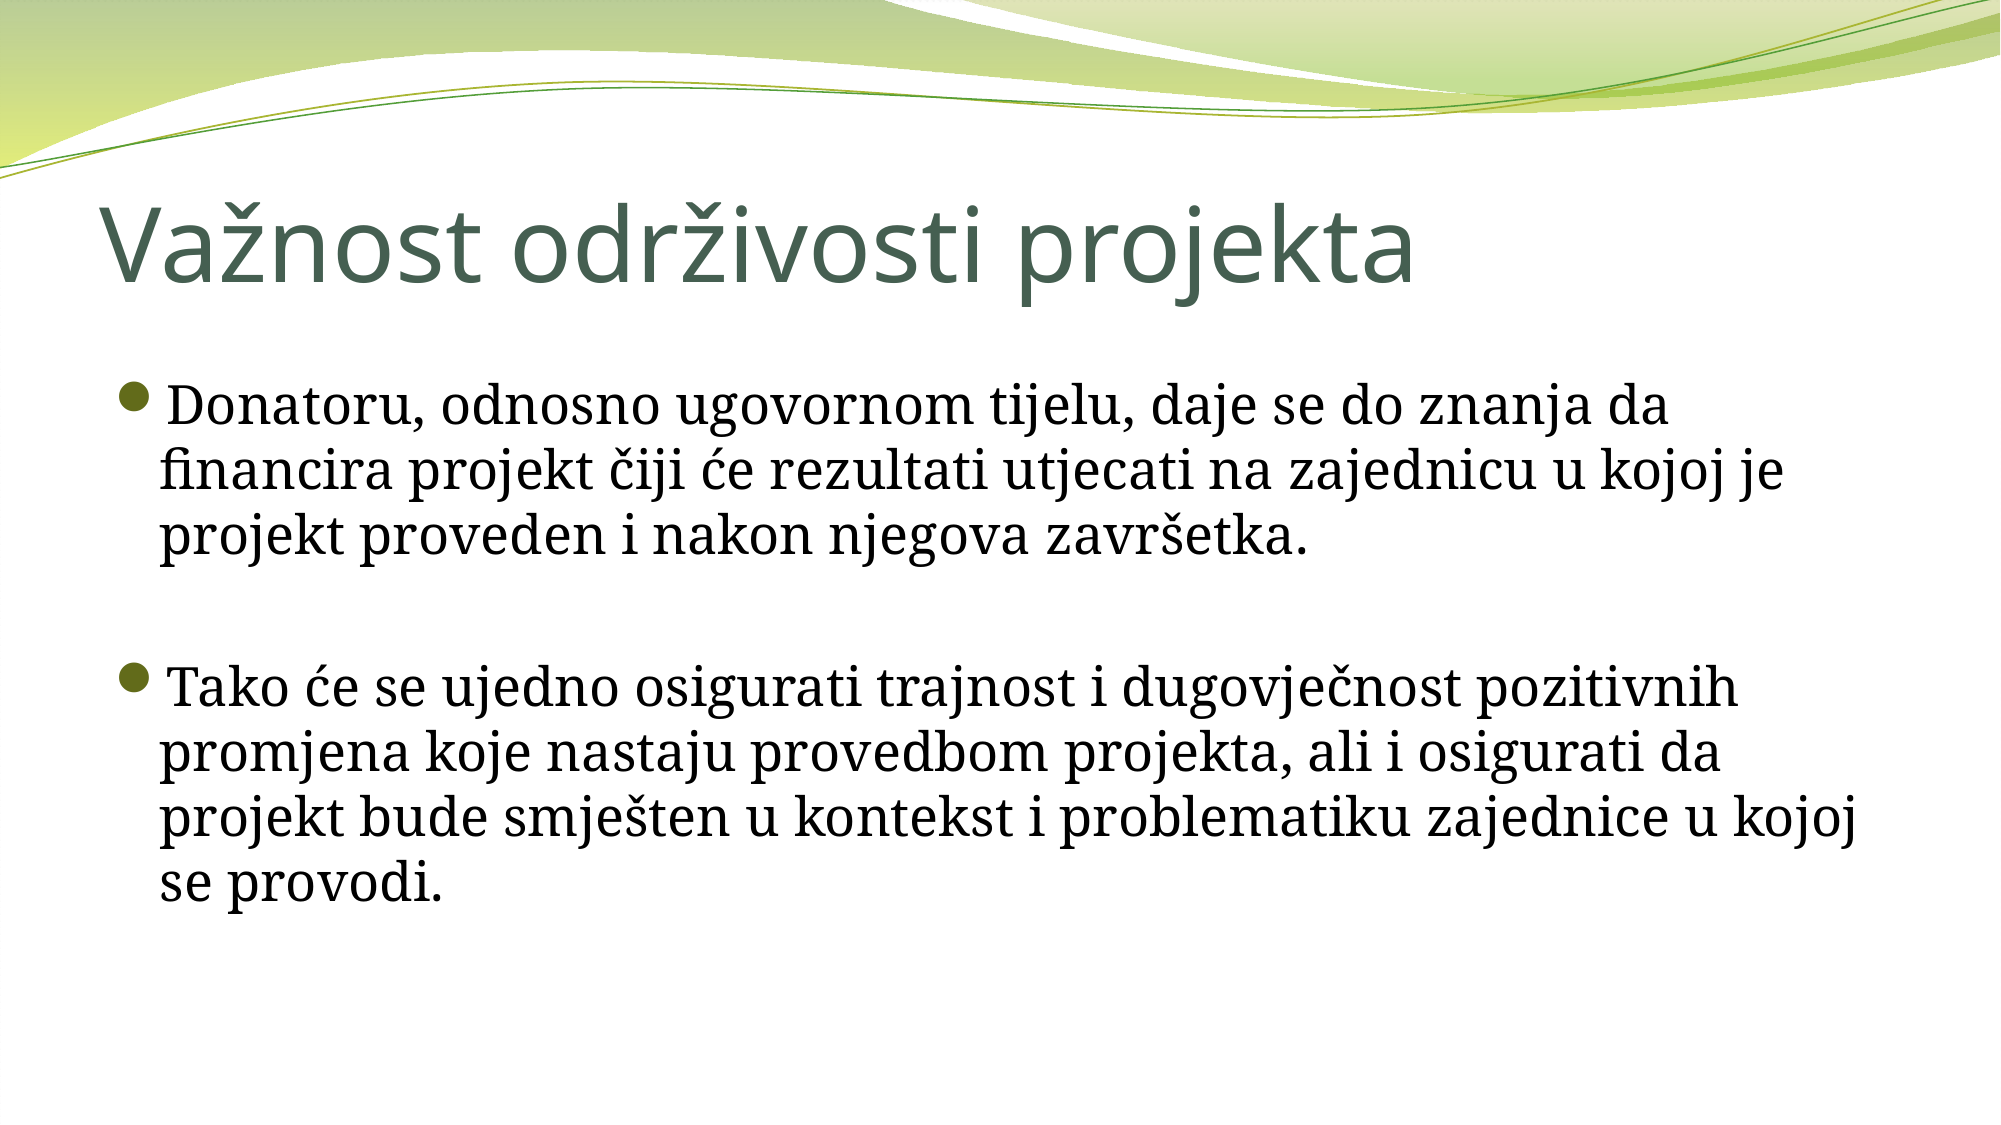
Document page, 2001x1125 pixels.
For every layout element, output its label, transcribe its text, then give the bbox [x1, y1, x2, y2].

list Donatoru, odnosno ugovornom tijelu, daje se do znanja da financira projekt čiji će rezultati utjecati na zajednicu u kojoj je projekt proveden i nakon njegova završetka. Tako će se ujedno osigurati trajnost i dugovječnost pozitivnih promjena koje nastaju provedbom projekta, ali i osigurati da projekt bude smješten u kontekst i problematiku zajednice u kojoj se provodi. [99, 363, 1900, 1031]
title Važnost održivosti projekta [99, 115, 1900, 303]
